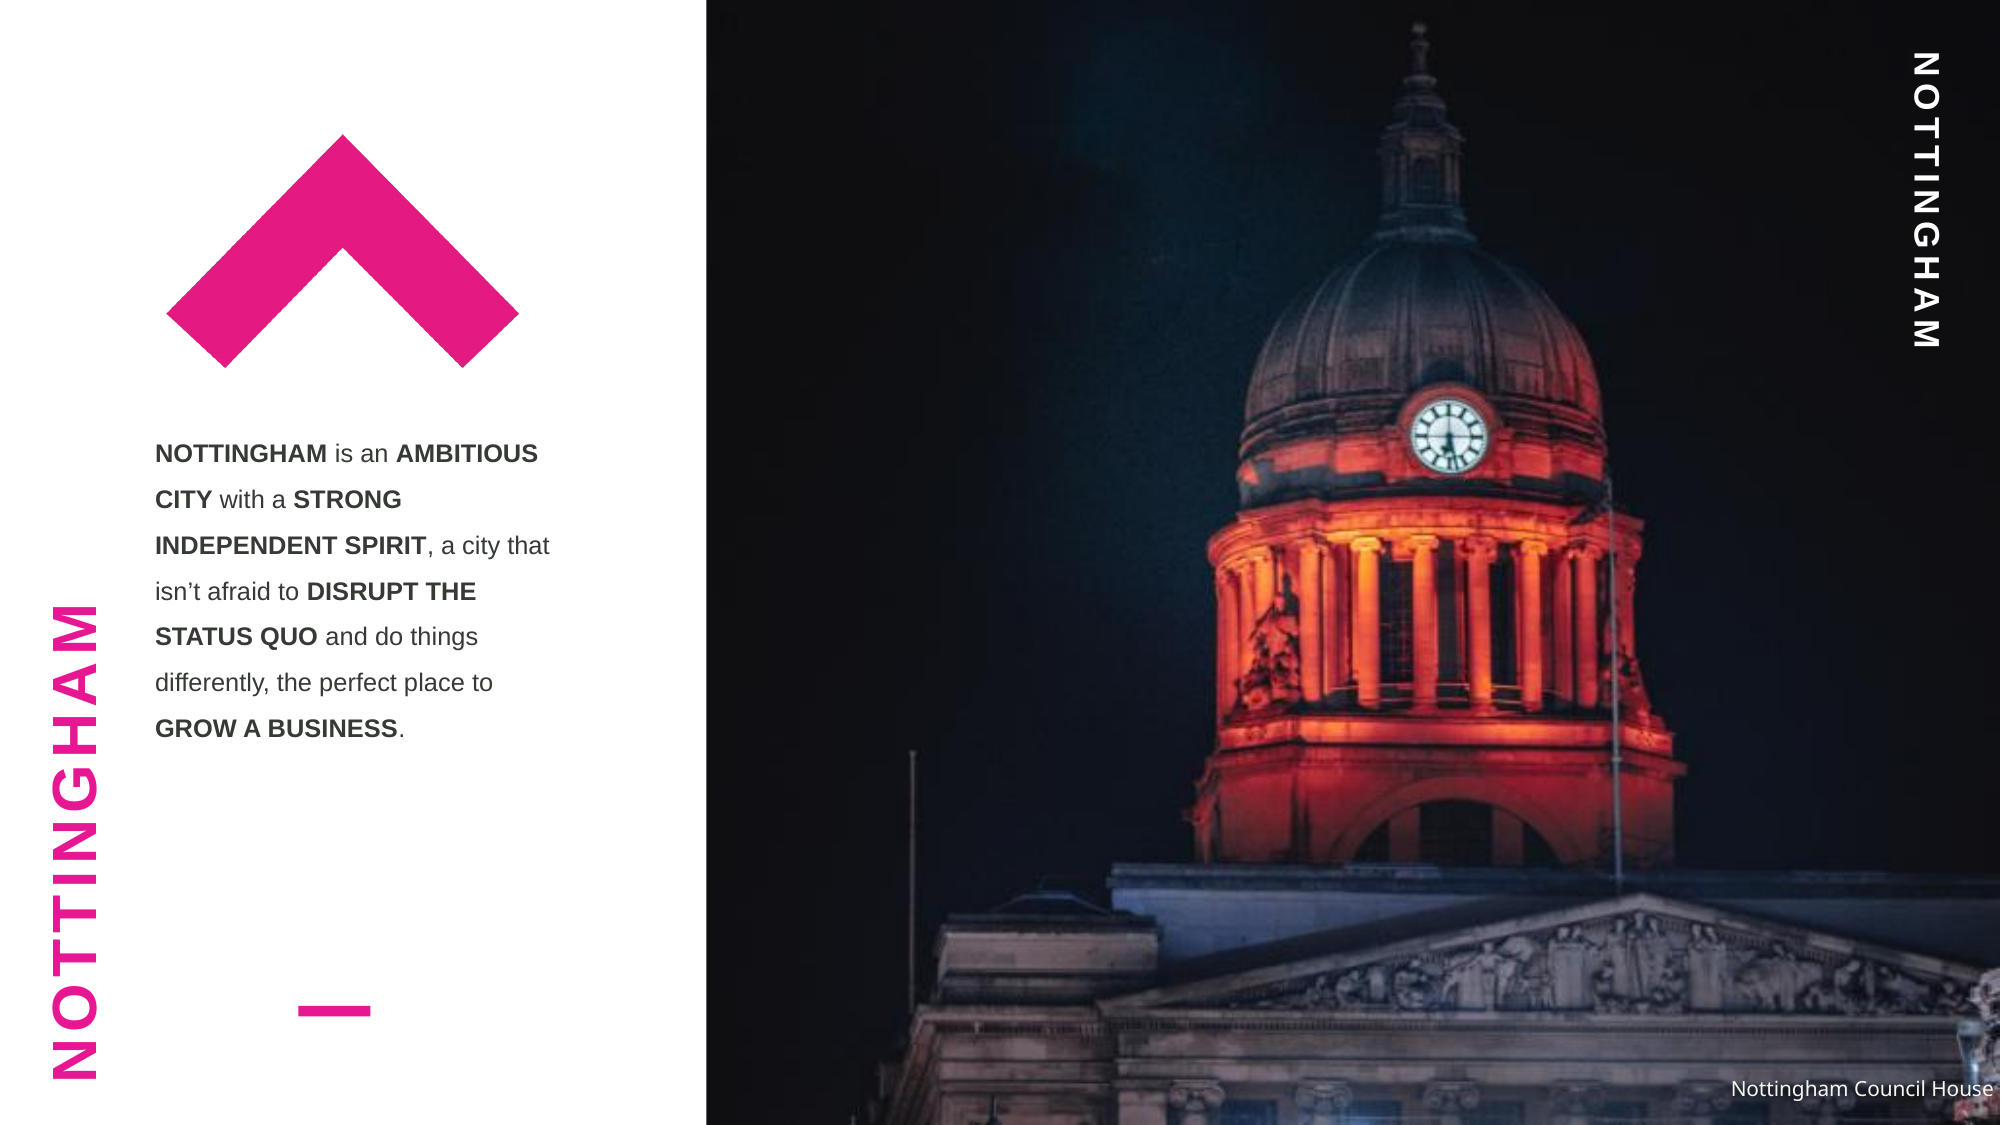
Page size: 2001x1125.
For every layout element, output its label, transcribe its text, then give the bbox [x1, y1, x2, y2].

picture [706, 0, 2000, 1125]
picture [166, 134, 519, 368]
text_box [297, 1005, 371, 1017]
text_box NOTTINGHAM is an AMBITIOUS CITY with a STRONG INDEPENDENT SPIRIT, a city that isn’t afraid to DISRUPT THE STATUS QUO and do things differently, the perfect place to GROW A BUSINESS. [140, 384, 567, 750]
text_box NOTTINGHAM [27, 259, 117, 1099]
text_box [0, 0, 706, 1125]
